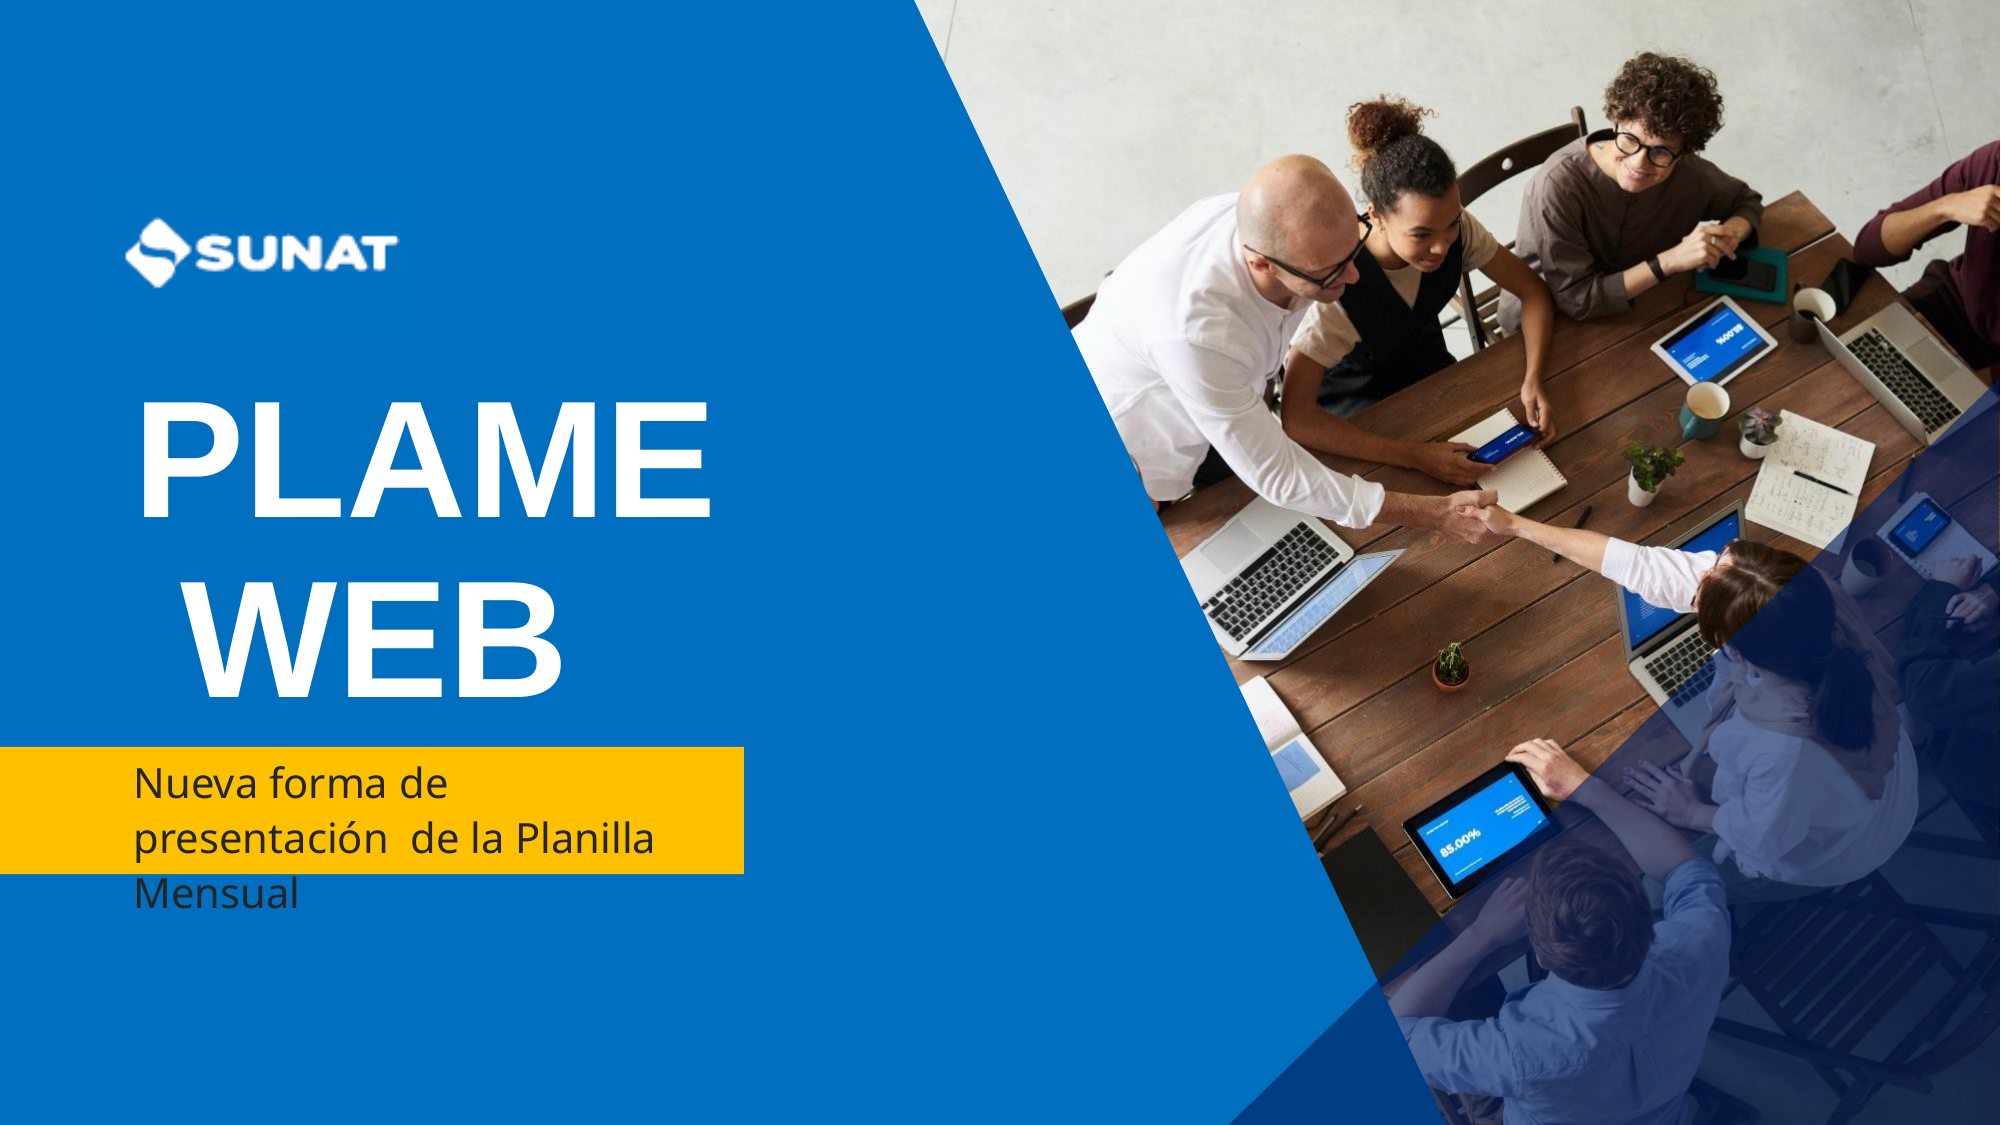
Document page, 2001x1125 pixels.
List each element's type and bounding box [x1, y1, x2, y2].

text_box [96, 176, 720, 731]
text_box [0, 0, 2000, 1125]
